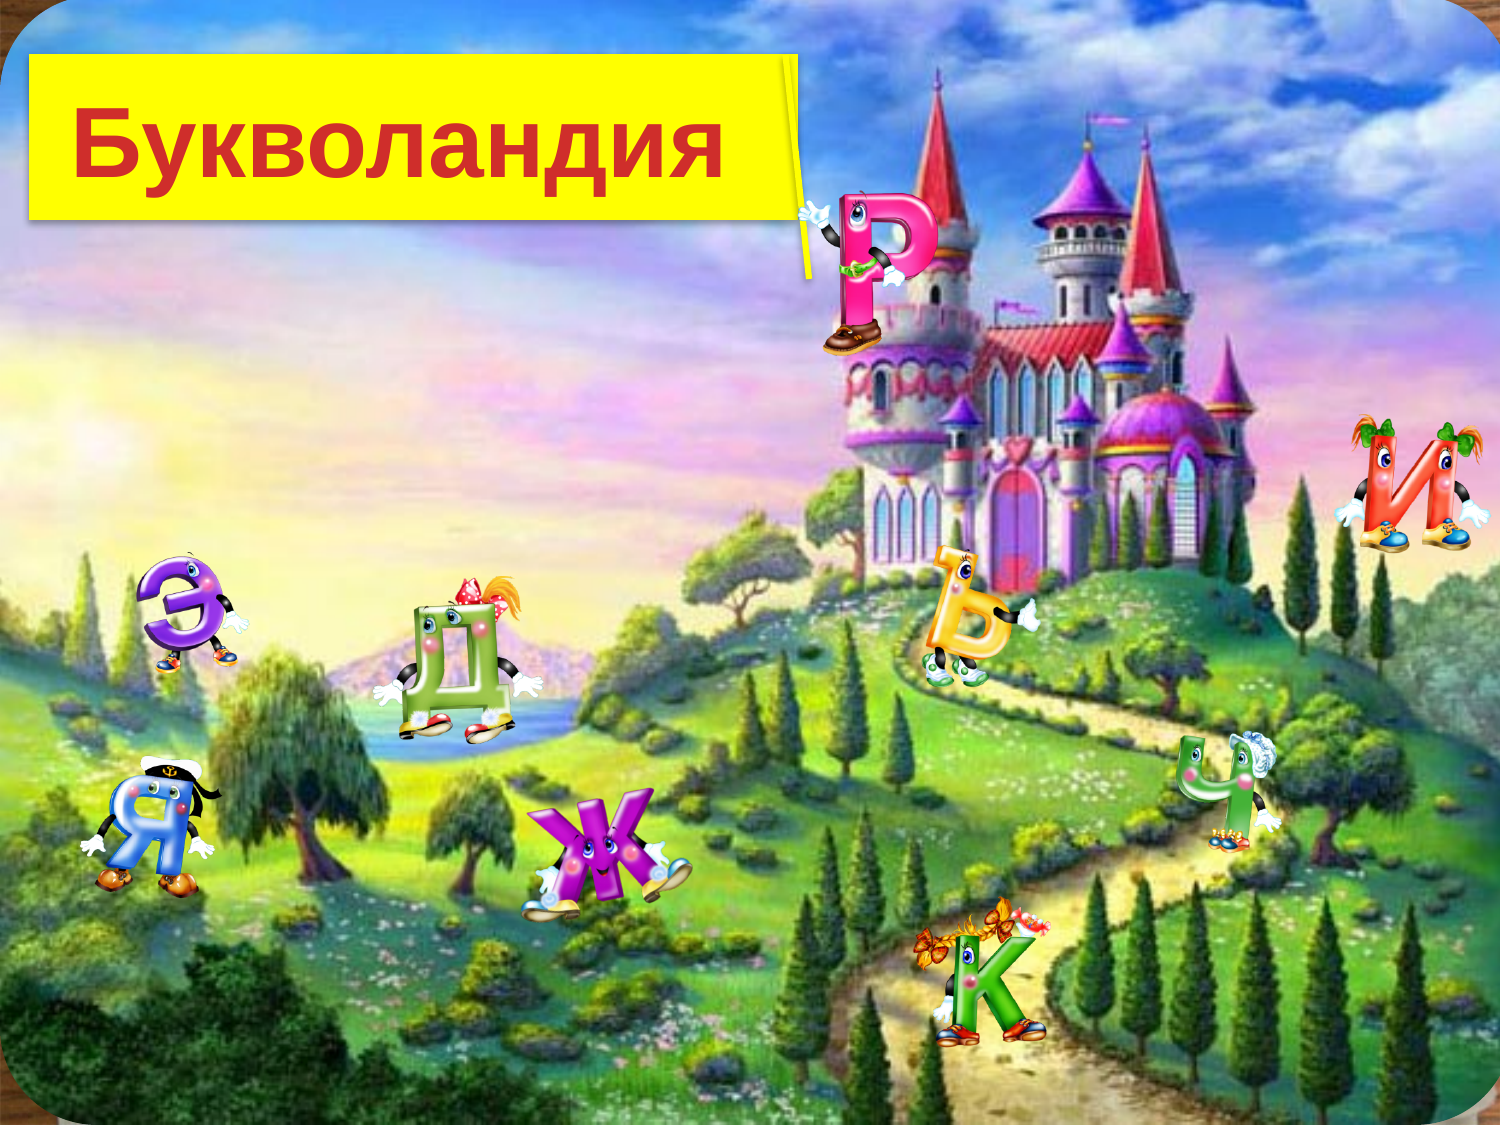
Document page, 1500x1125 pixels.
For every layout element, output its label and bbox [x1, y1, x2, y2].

picture [0, 0, 1500, 1125]
text_box [785, 54, 810, 183]
